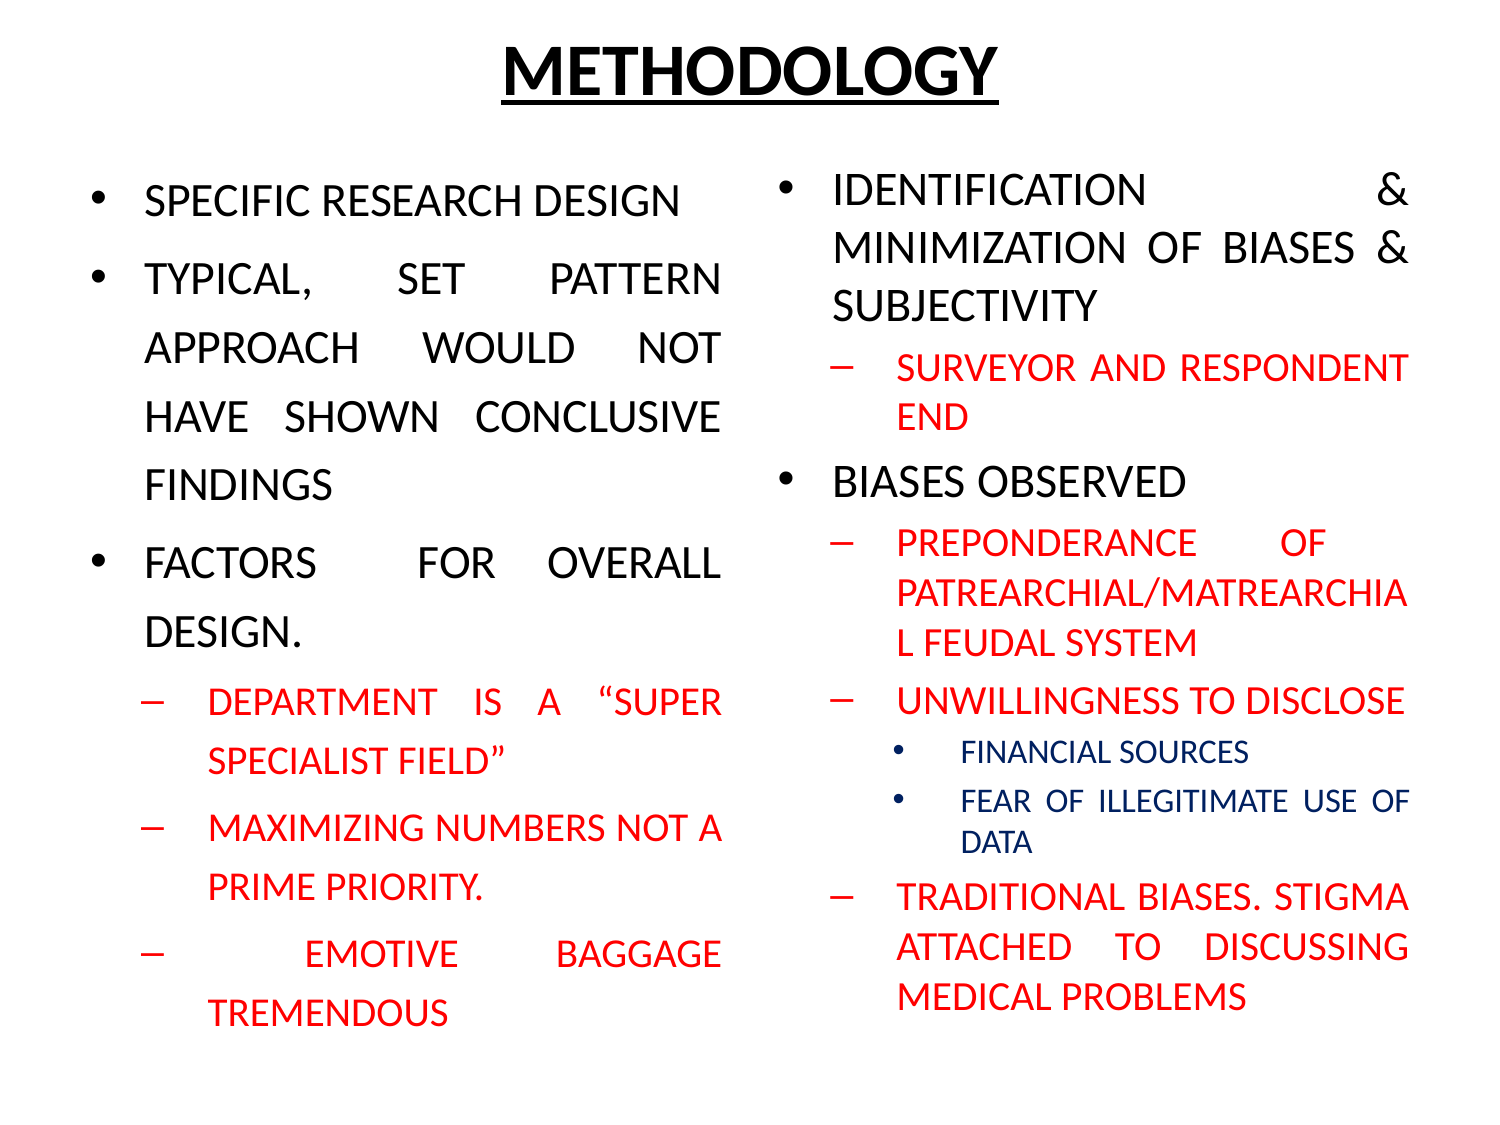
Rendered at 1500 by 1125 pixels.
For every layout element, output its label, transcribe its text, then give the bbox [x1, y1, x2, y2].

title METHODOLOGY [75, 13, 1425, 119]
list IDENTIFICATION & MINIMIZATION OF BIASES & SUBJECTIVITY SURVEYOR AND RESPONDENT END BIASES OBSERVED PREPONDERANCE OF PATREARCHIAL/MATREARCHIAL FEUDAL SYSTEM UNWILLINGNESS TO DISCLOSE FINANCIAL SOURCES FEAR OF ILLEGITIMATE USE OF DATA TRADITIONAL BIASES. STIGMA ATTACHED TO DISCUSSING MEDICAL PROBLEMS [762, 149, 1425, 1063]
list SPECIFIC RESEARCH DESIGN TYPICAL, SET PATTERN APPROACH WOULD NOT HAVE SHOWN CONCLUSIVE FINDINGS FACTORS FOR OVERALL DESIGN. DEPARTMENT IS A “SUPER SPECIALIST FIELD” MAXIMIZING NUMBERS NOT A PRIME PRIORITY. EMOTIVE BAGGAGE TREMENDOUS [75, 149, 738, 1050]
